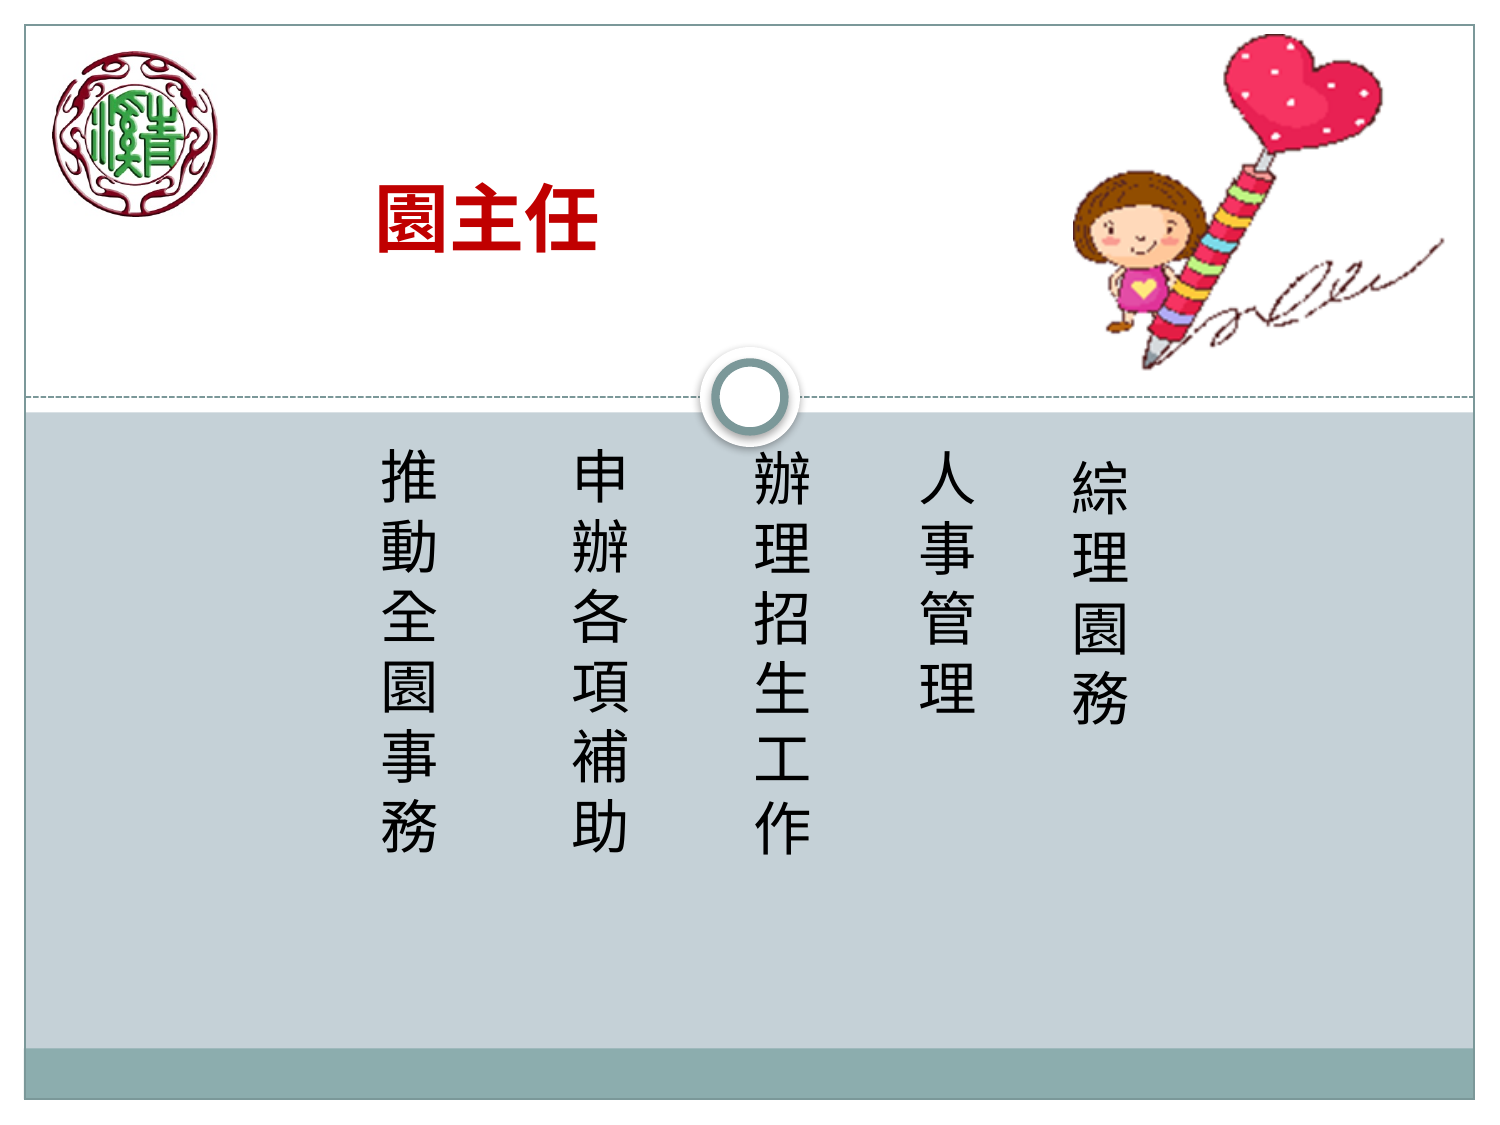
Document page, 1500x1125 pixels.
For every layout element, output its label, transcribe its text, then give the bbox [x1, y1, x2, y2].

text_box 園主任 [360, 163, 1066, 269]
text_box 推 動 全園 事 務 [356, 432, 463, 868]
text_box 綜 理 園 務 [1057, 444, 1199, 739]
picture [1073, 34, 1448, 374]
text_box 辦 理 招 生 工 作 [738, 434, 881, 870]
text_box 申 辦 各 項 補 助 [556, 432, 699, 868]
picture [52, 51, 219, 218]
text_box 人 事 管理 [903, 434, 1046, 730]
